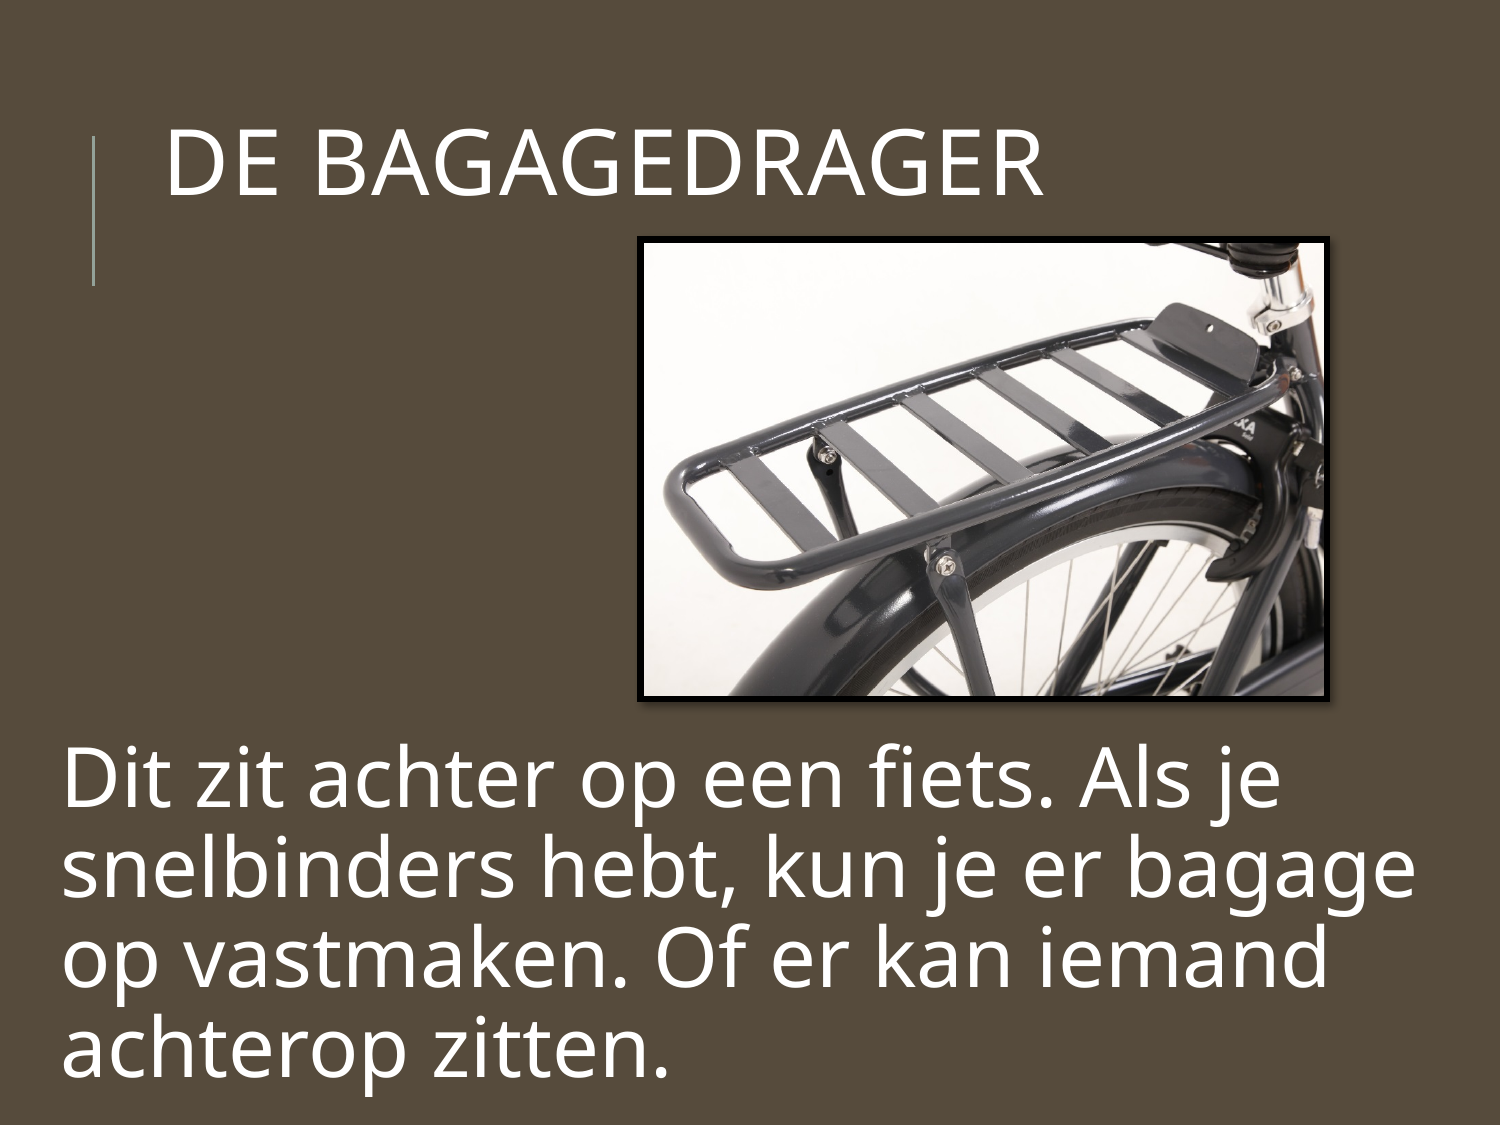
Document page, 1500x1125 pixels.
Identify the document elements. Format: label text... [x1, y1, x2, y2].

list Dit zit achter op een fiets. Als je snelbinders hebt, kun je er bagage op vastmaken. Of er kan iemand achterop zitten. [53, 727, 1483, 926]
title De bagagedrager [147, 75, 1300, 263]
picture [643, 242, 1325, 697]
